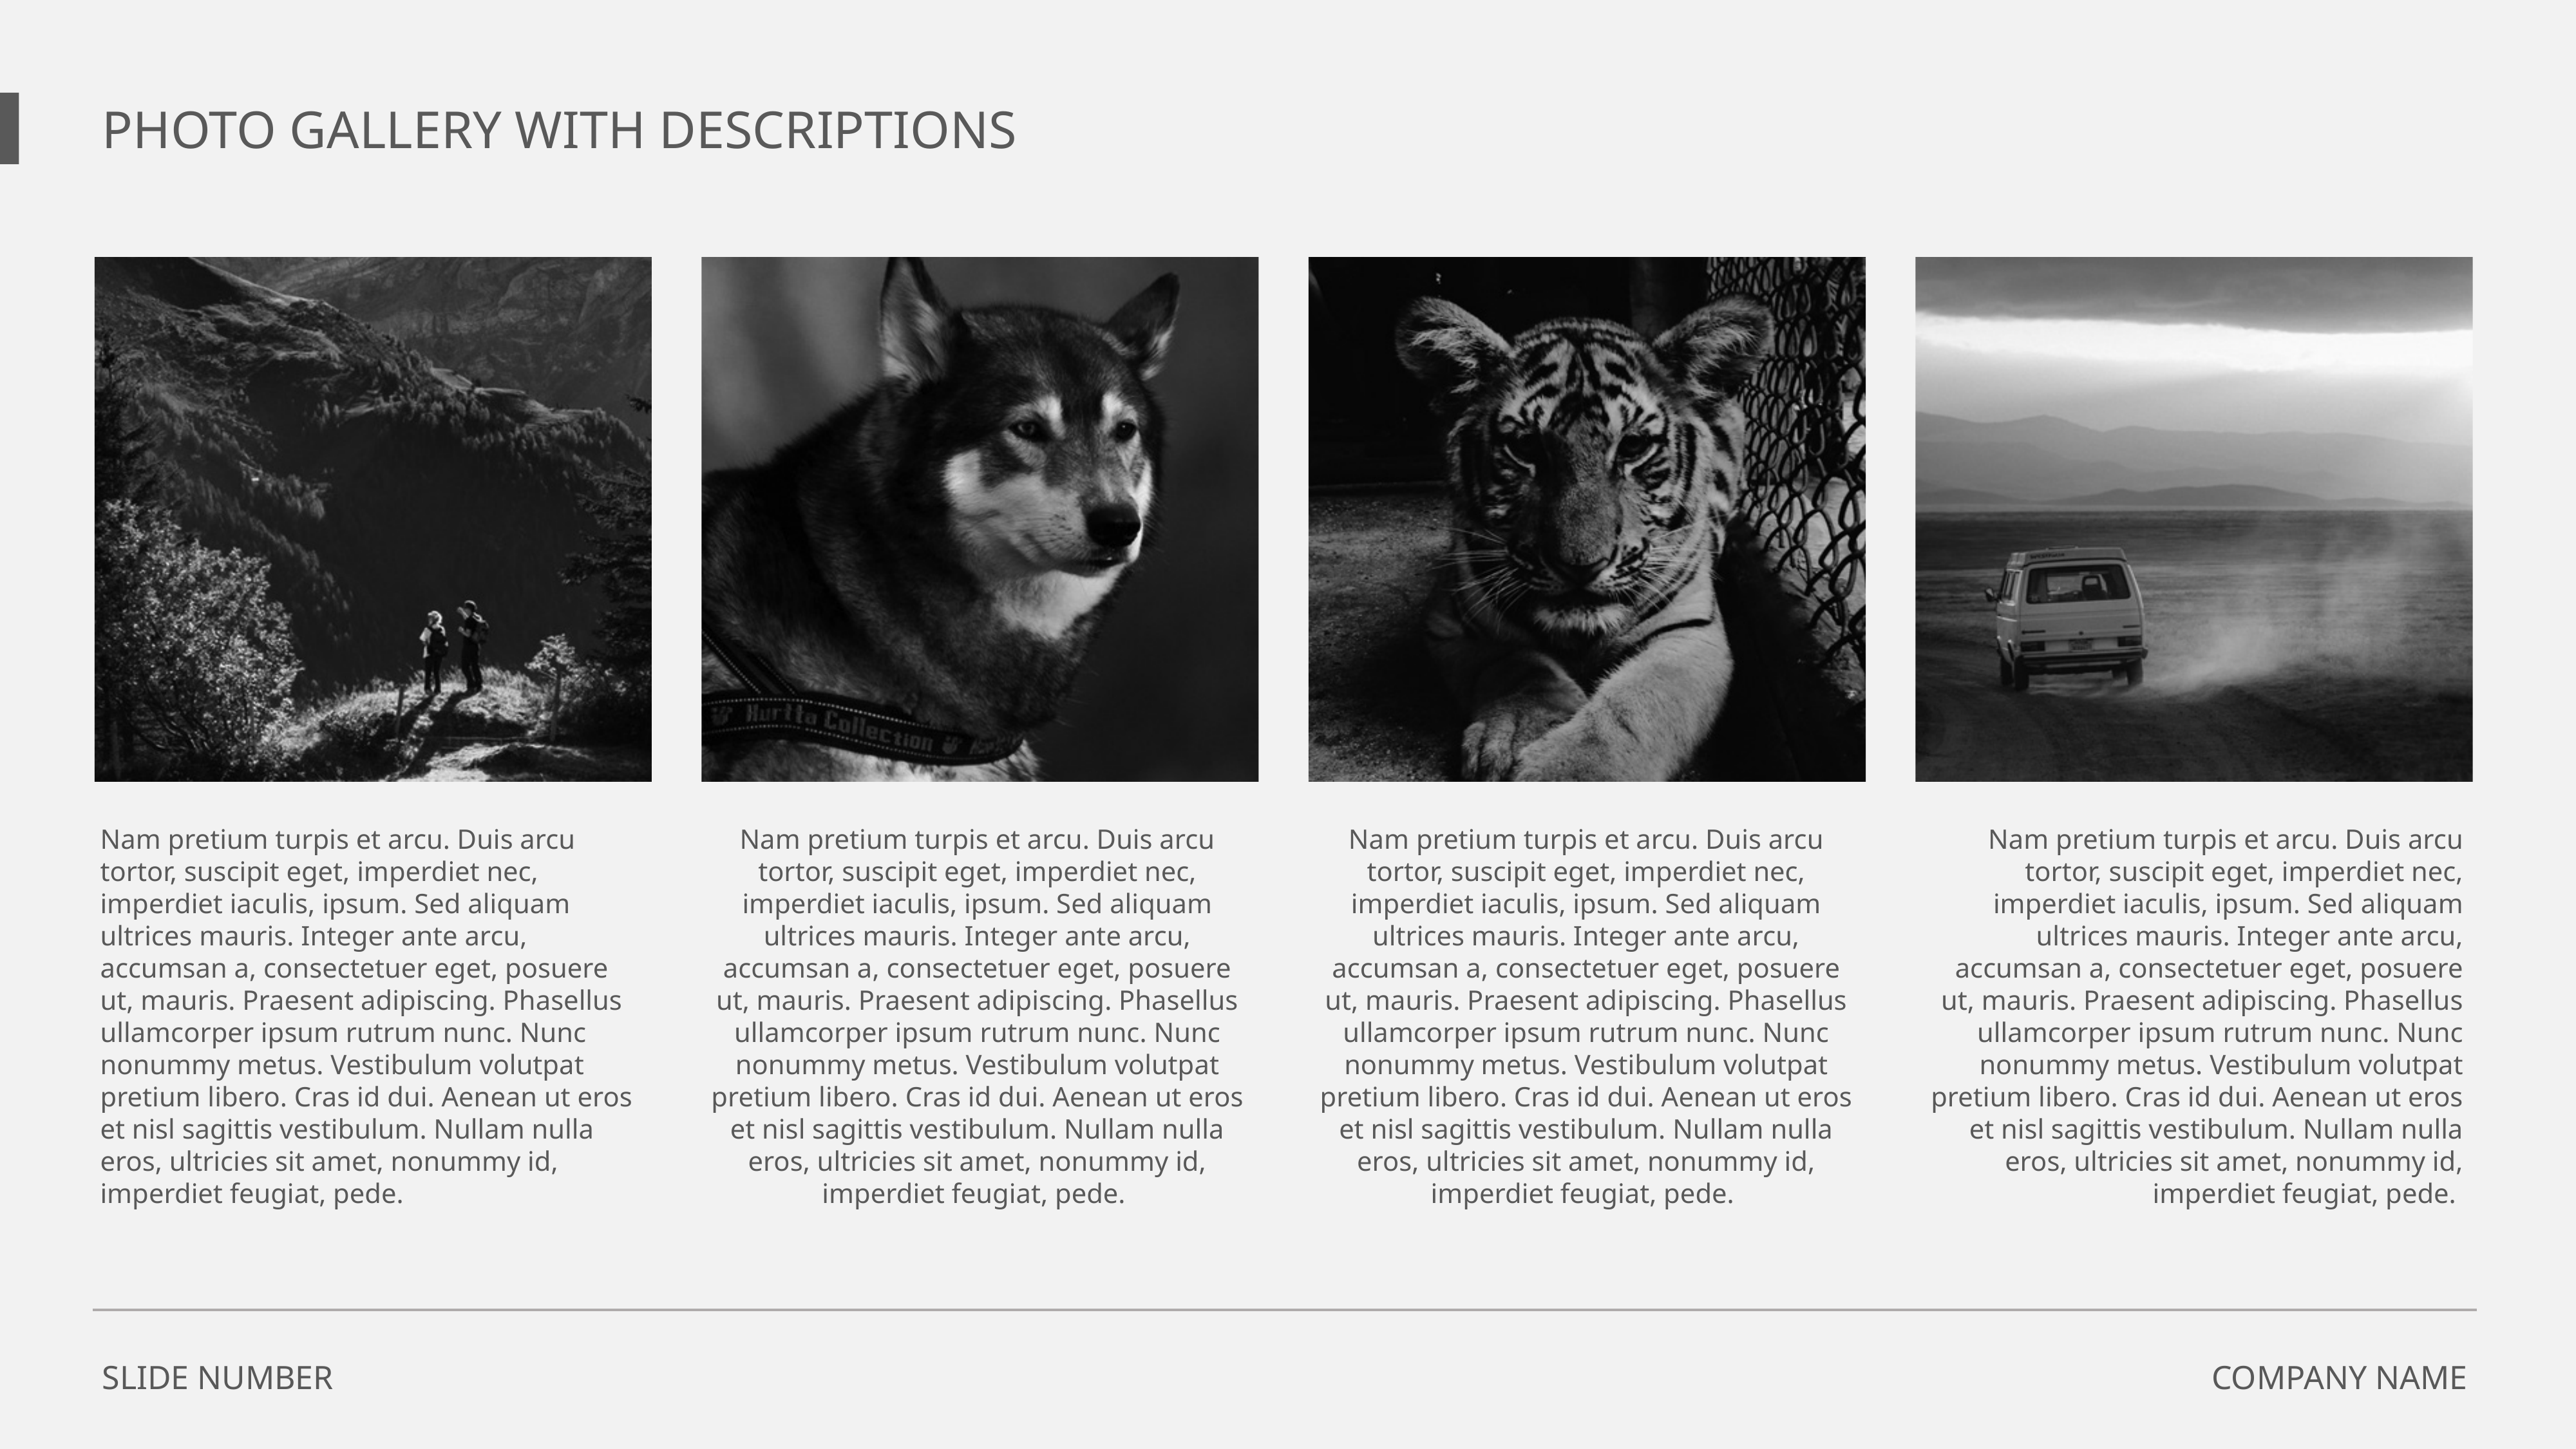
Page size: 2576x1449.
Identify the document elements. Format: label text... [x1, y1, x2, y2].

text_box [0, 92, 19, 165]
text_box Nam pretium turpis et arcu. Duis arcu tortor, suscipit eget, imperdiet nec, imperdiet iaculis, ipsum. Sed aliquam ultrices mauris. Integer ante arcu, accumsan a, consectetuer eget, posuere ut, mauris. Praesent adipiscing. Phasellus ullamcorper ipsum rutrum nunc. Nunc nonummy metus. Vestibulum volutpat pretium libero. Cras id dui. Aenean ut eros et nisl sagittis vestibulum. Nullam nulla eros, ultricies sit amet, nonummy id, imperdiet feugiat, pede. [1913, 817, 2473, 1214]
text_box [701, 257, 1260, 782]
text_box [94, 257, 652, 782]
text_box PHOTO GALLERY WITH DESCRIPTIONS [92, 92, 1085, 164]
text_box [1915, 257, 2474, 782]
text_box Nam pretium turpis et arcu. Duis arcu tortor, suscipit eget, imperdiet nec, imperdiet iaculis, ipsum. Sed aliquam ultrices mauris. Integer ante arcu, accumsan a, consectetuer eget, posuere ut, mauris. Praesent adipiscing. Phasellus ullamcorper ipsum rutrum nunc. Nunc nonummy metus. Vestibulum volutpat pretium libero. Cras id dui. Aenean ut eros et nisl sagittis vestibulum. Nullam nulla eros, ultricies sit amet, nonummy id, imperdiet feugiat, pede. [1306, 817, 1866, 1214]
text_box SLIDE NUMBER [92, 1352, 363, 1401]
text_box [1308, 257, 1866, 782]
text_box Nam pretium turpis et arcu. Duis arcu tortor, suscipit eget, imperdiet nec, imperdiet iaculis, ipsum. Sed aliquam ultrices mauris. Integer ante arcu, accumsan a, consectetuer eget, posuere ut, mauris. Praesent adipiscing. Phasellus ullamcorper ipsum rutrum nunc. Nunc nonummy metus. Vestibulum volutpat pretium libero. Cras id dui. Aenean ut eros et nisl sagittis vestibulum. Nullam nulla eros, ultricies sit amet, nonummy id, imperdiet feugiat, pede. [90, 817, 650, 1214]
text_box Nam pretium turpis et arcu. Duis arcu tortor, suscipit eget, imperdiet nec, imperdiet iaculis, ipsum. Sed aliquam ultrices mauris. Integer ante arcu, accumsan a, consectetuer eget, posuere ut, mauris. Praesent adipiscing. Phasellus ullamcorper ipsum rutrum nunc. Nunc nonummy metus. Vestibulum volutpat pretium libero. Cras id dui. Aenean ut eros et nisl sagittis vestibulum. Nullam nulla eros, ultricies sit amet, nonummy id, imperdiet feugiat, pede. [697, 817, 1257, 1214]
text_box COMPANY NAME [2177, 1352, 2477, 1401]
